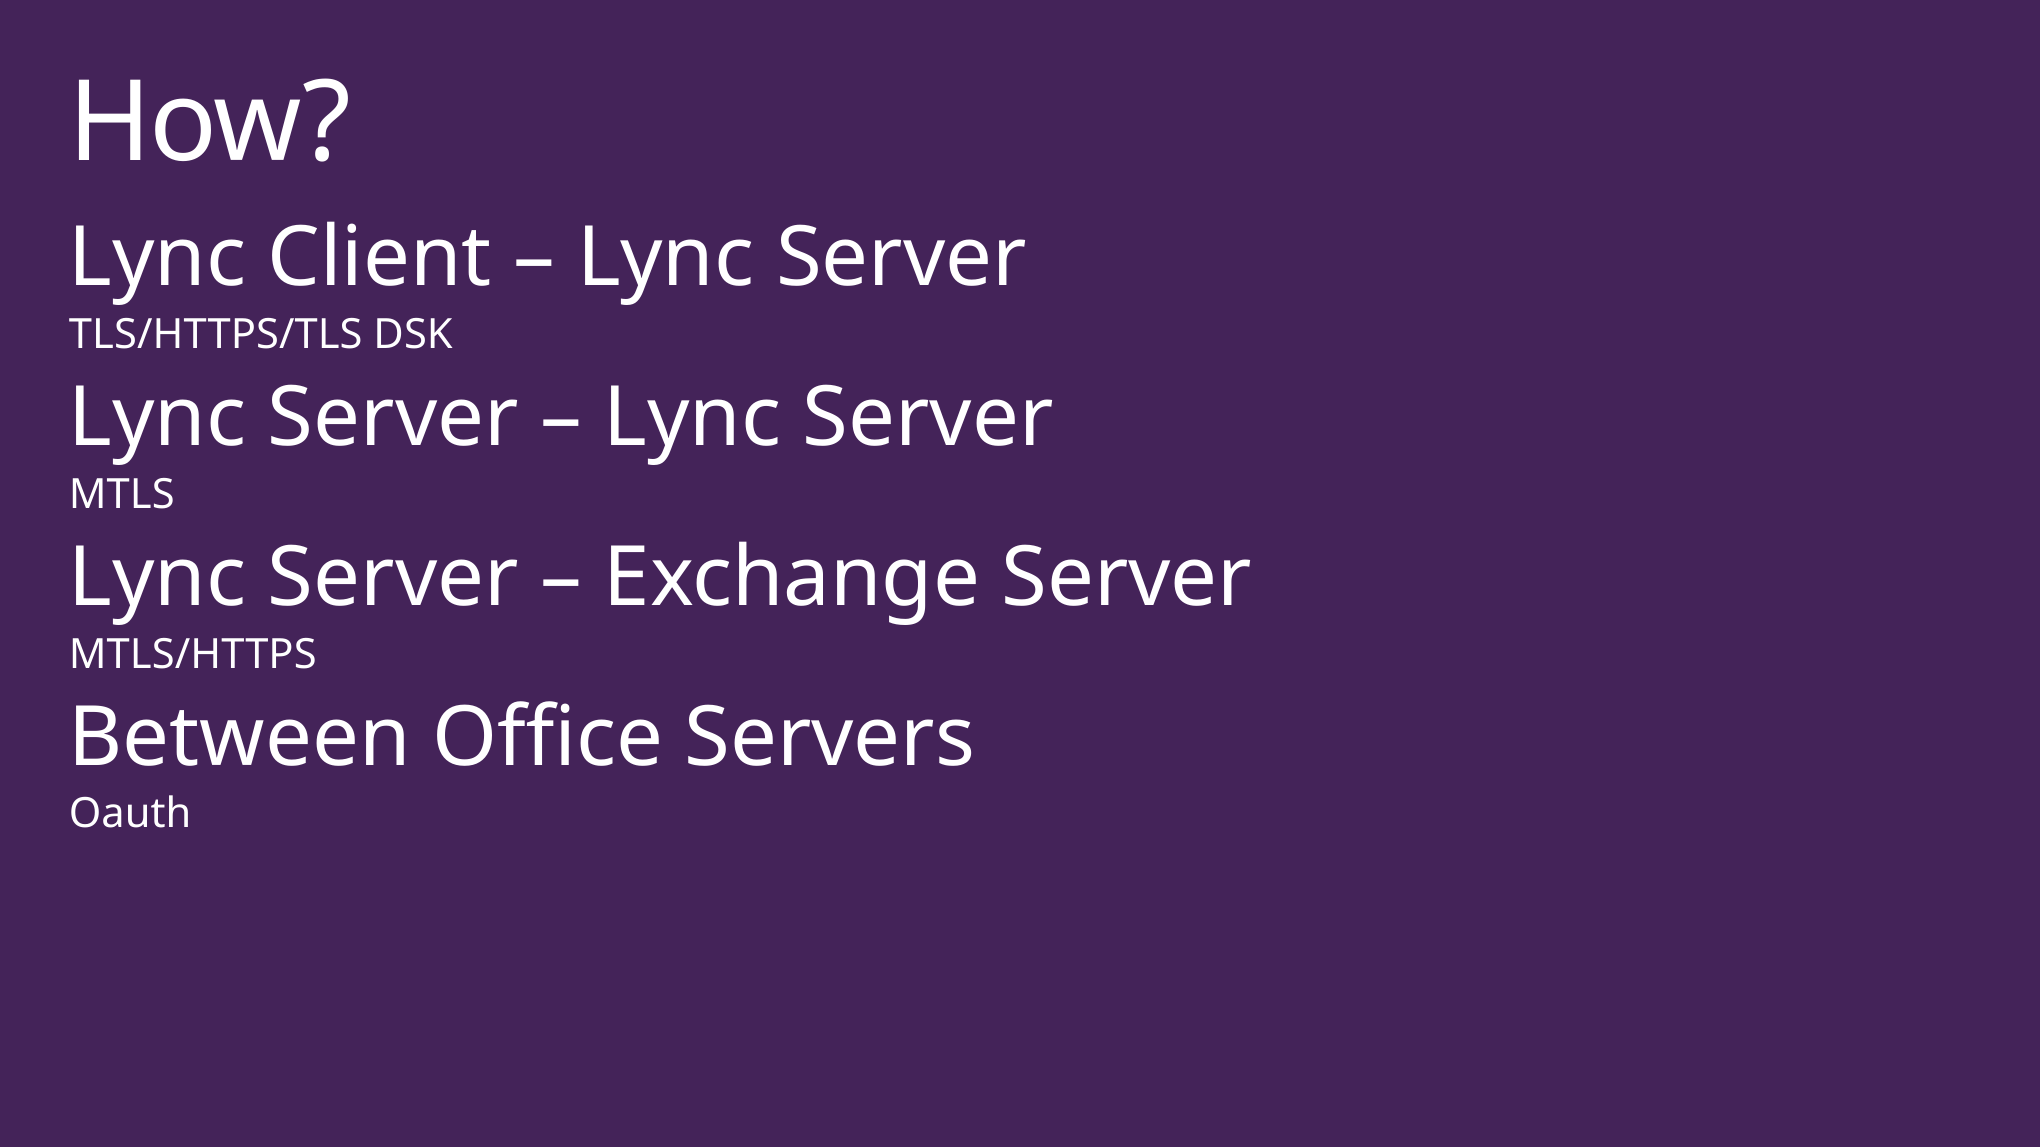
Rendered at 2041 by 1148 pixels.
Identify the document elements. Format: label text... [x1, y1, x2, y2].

list Lync Client – Lync Server TLS/HTTPS/TLS DSK Lync Server – Lync Server MTLS Lync Server – Exchange Server MTLS/HTTPS Between Office Servers Oauth [45, 198, 1996, 987]
title How? [45, 48, 1996, 198]
